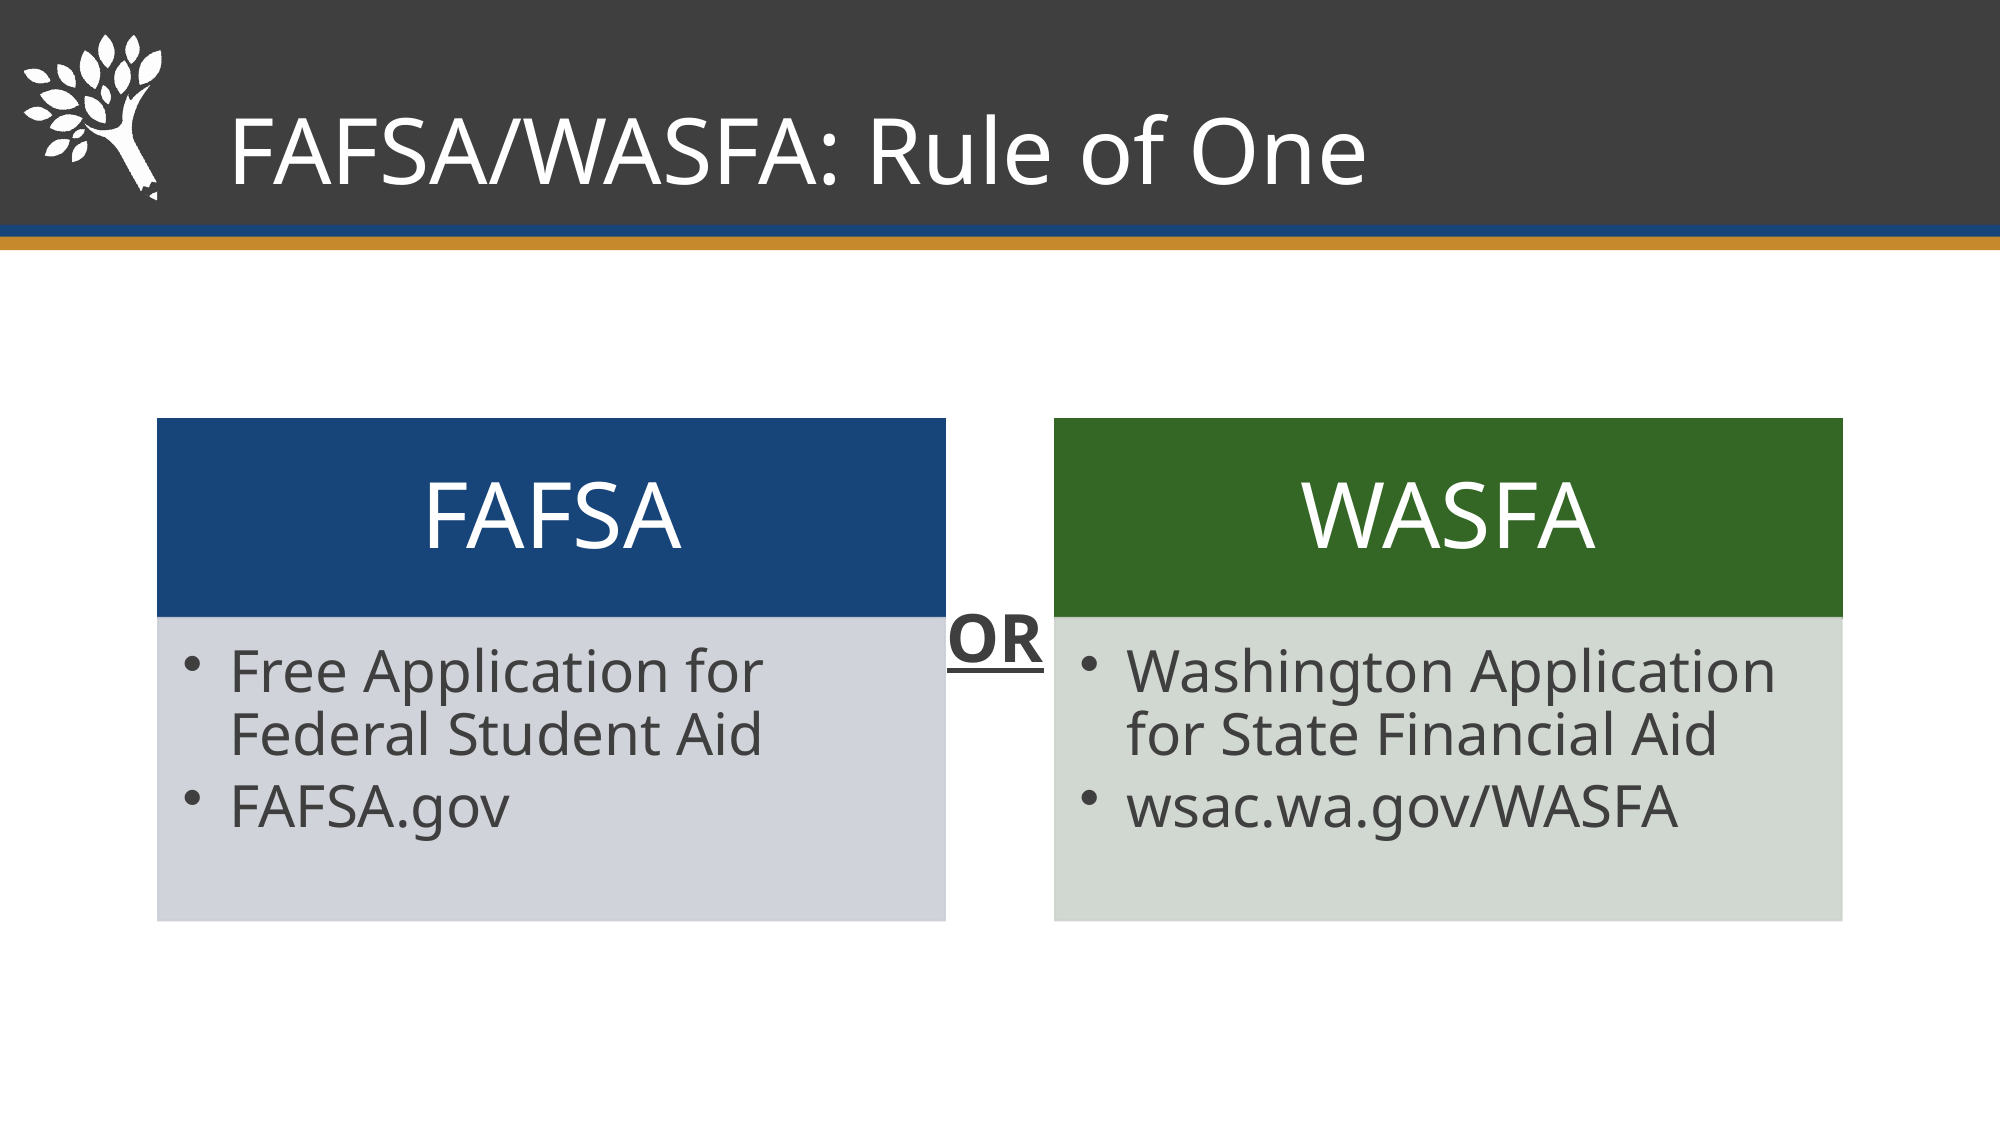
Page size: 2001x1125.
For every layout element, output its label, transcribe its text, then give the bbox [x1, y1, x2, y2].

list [158, 415, 1842, 925]
title FAFSA/WASFA: Rule of One [212, 41, 1962, 212]
picture [9, 20, 204, 230]
